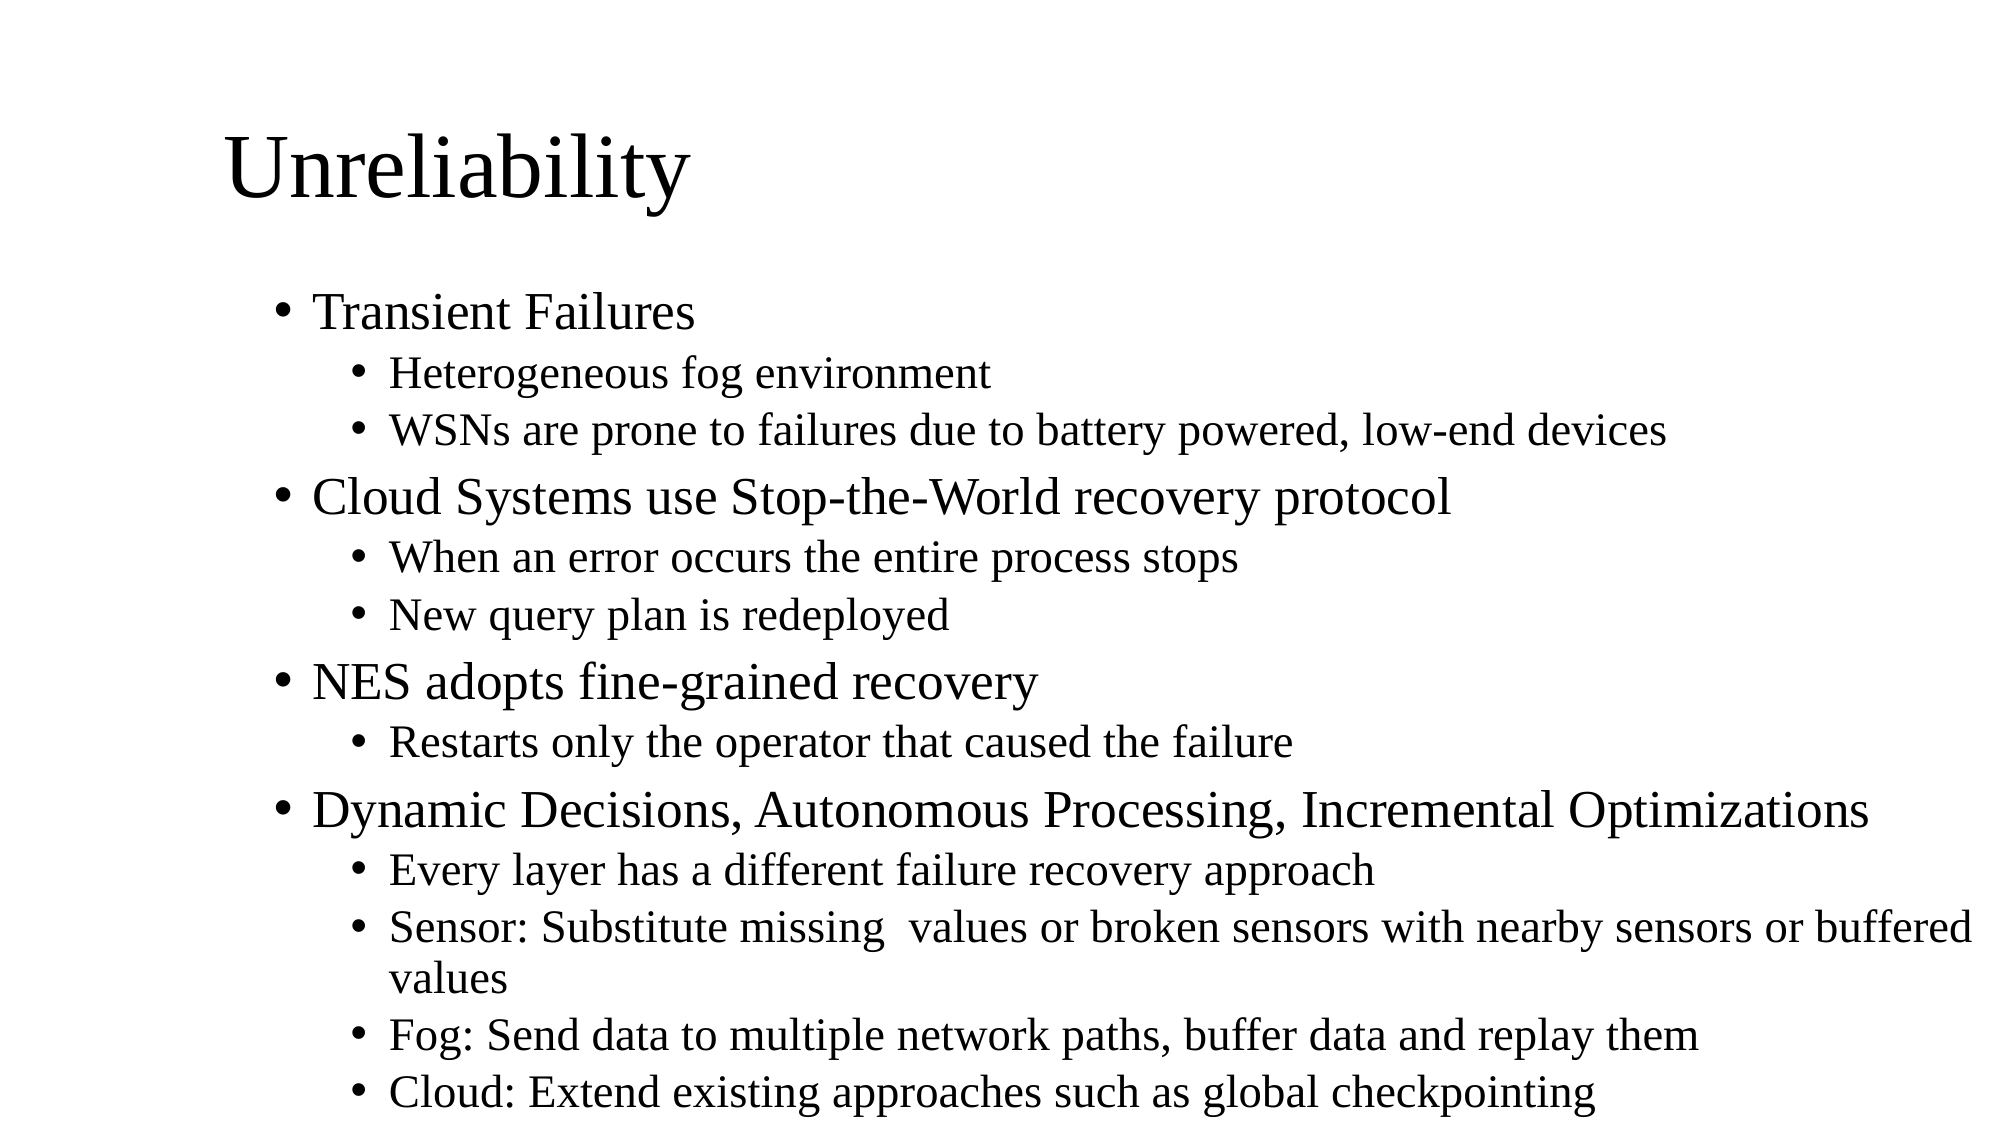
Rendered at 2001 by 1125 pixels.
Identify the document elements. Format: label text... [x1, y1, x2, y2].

title Unreliability [208, 58, 1792, 277]
list Transient Failures Heterogeneous fog environment WSNs are prone to failures due to battery powered, low-end devices Cloud Systems use Stop-the-World recovery protocol When an error occurs the entire process stops New query plan is redeployed NES adopts fine-grained recovery Restarts only the operator that caused the failure Dynamic Decisions, Autonomous Processing, Incremental Optimizations Every layer has a different failure recovery approach Sensor: Substitute missing values or broken sensors with nearby sensors or buffered values Fog: Send data to multiple network paths, buffer data and replay them Cloud: Extend existing approaches such as global checkpointing [258, 276, 2000, 1125]
